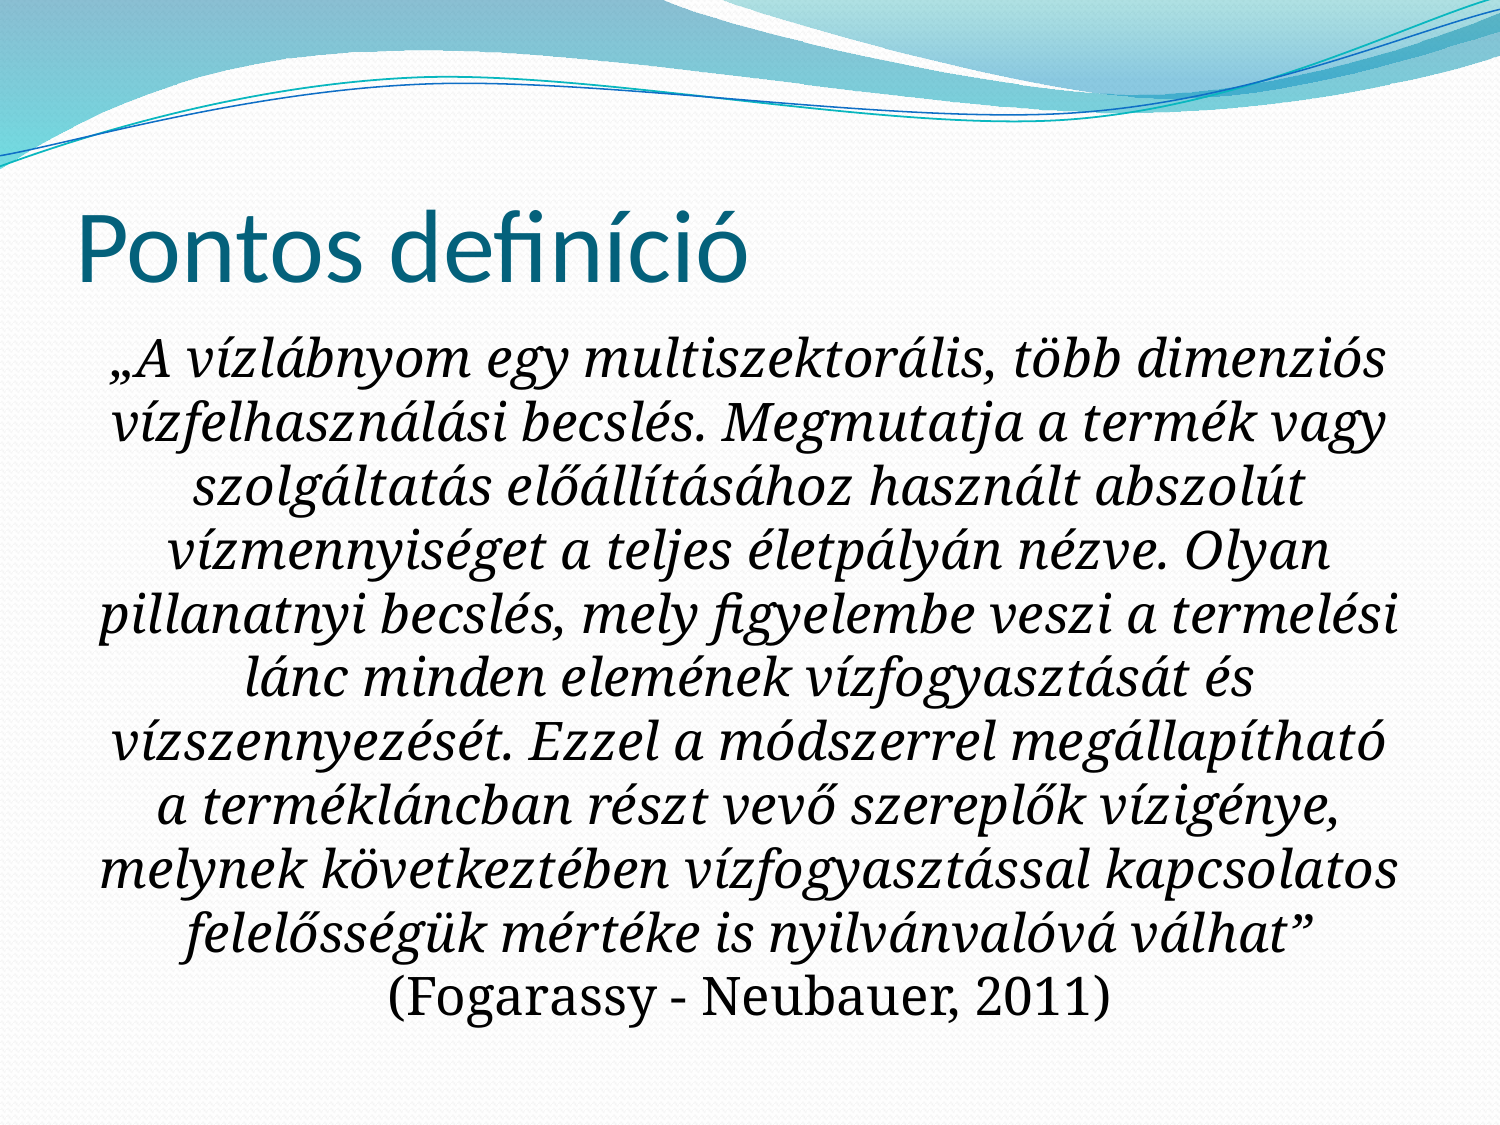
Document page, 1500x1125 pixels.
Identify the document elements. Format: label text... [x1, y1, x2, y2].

title Pontos definíció [75, 115, 1425, 303]
list „A vízlábnyom egy multiszektorális, több dimenziós vízfelhasználási becslés. Megmutatja a termék vagy szolgáltatás előállításához használt abszolút vízmennyiséget a teljes életpályán nézve. Olyan pillanatnyi becslés, mely figyelembe veszi a termelési lánc minden elemének vízfogyasztását és vízszennyezését. Ezzel a módszerrel megállapítható a termékláncban részt vevő szereplők vízigénye, melynek következtében vízfogyasztással kapcsolatos felelősségük mértéke is nyilvánvalóvá válhat” (Fogarassy - Neubauer, 2011) [75, 317, 1425, 1038]
